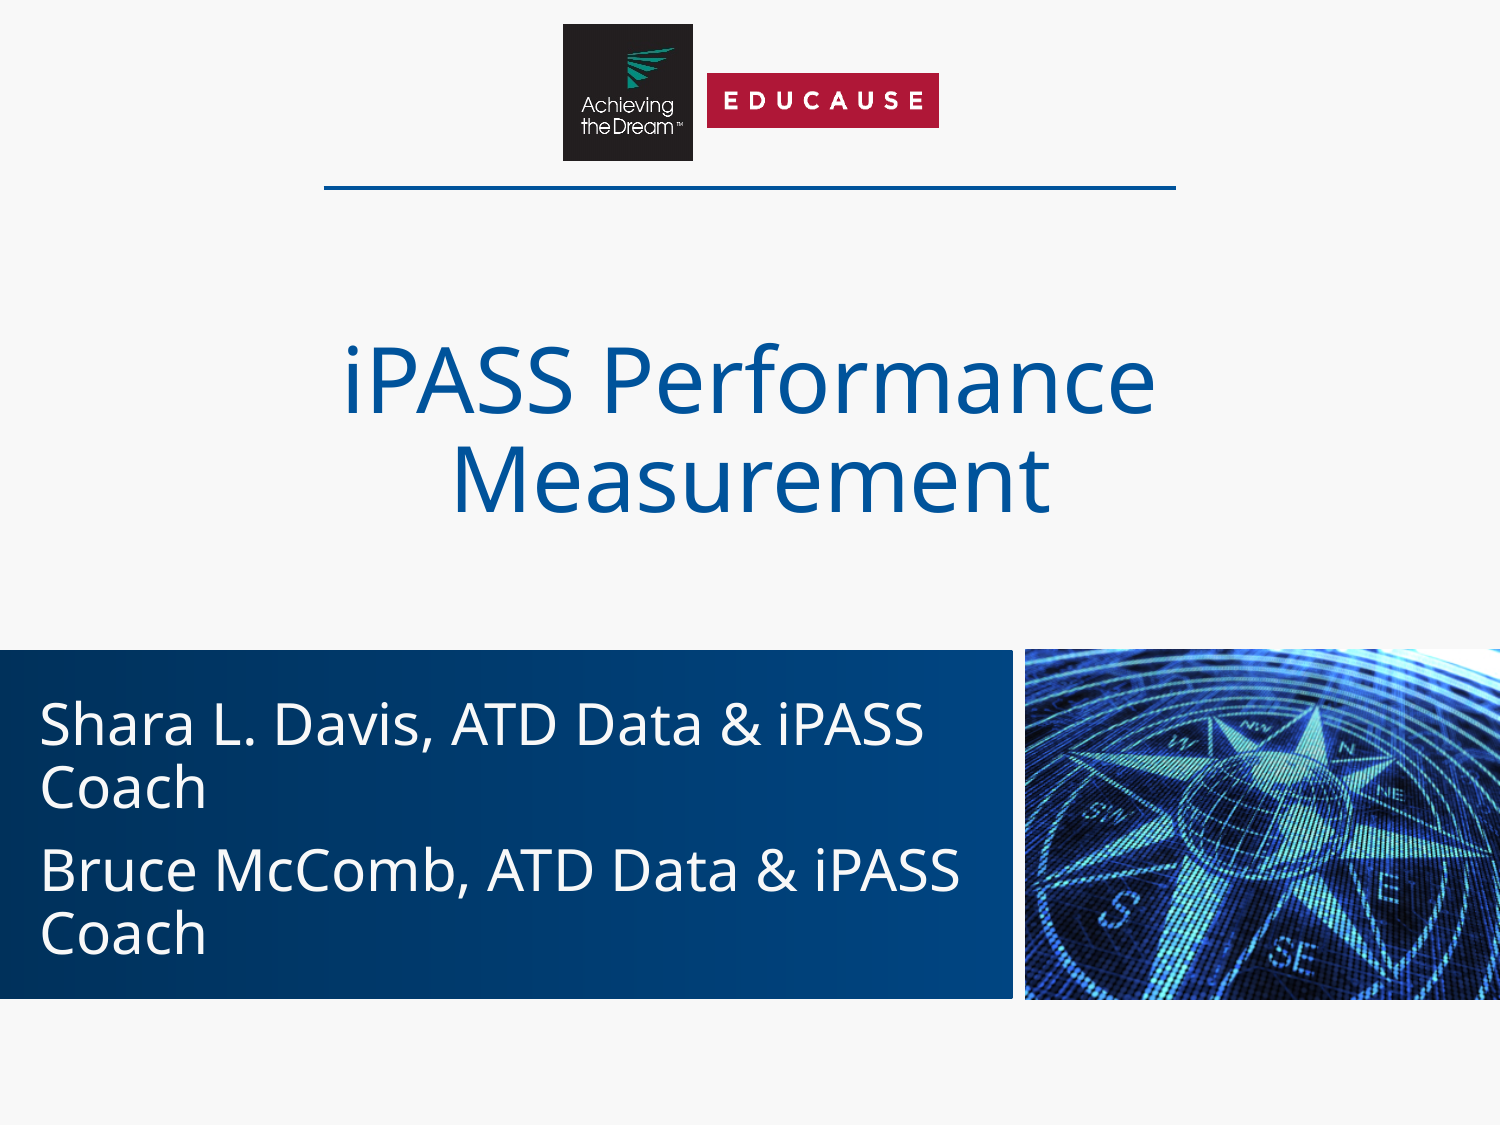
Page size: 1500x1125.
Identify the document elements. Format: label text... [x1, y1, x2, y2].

picture [1025, 649, 1500, 1000]
title iPASS Performance Measurement [113, 312, 1389, 554]
picture [563, 24, 693, 161]
picture [707, 73, 939, 128]
subtitle Shara L. Davis, ATD Data & iPASS Coach Bruce McComb, ATD Data & iPASS Coach [24, 699, 1000, 963]
